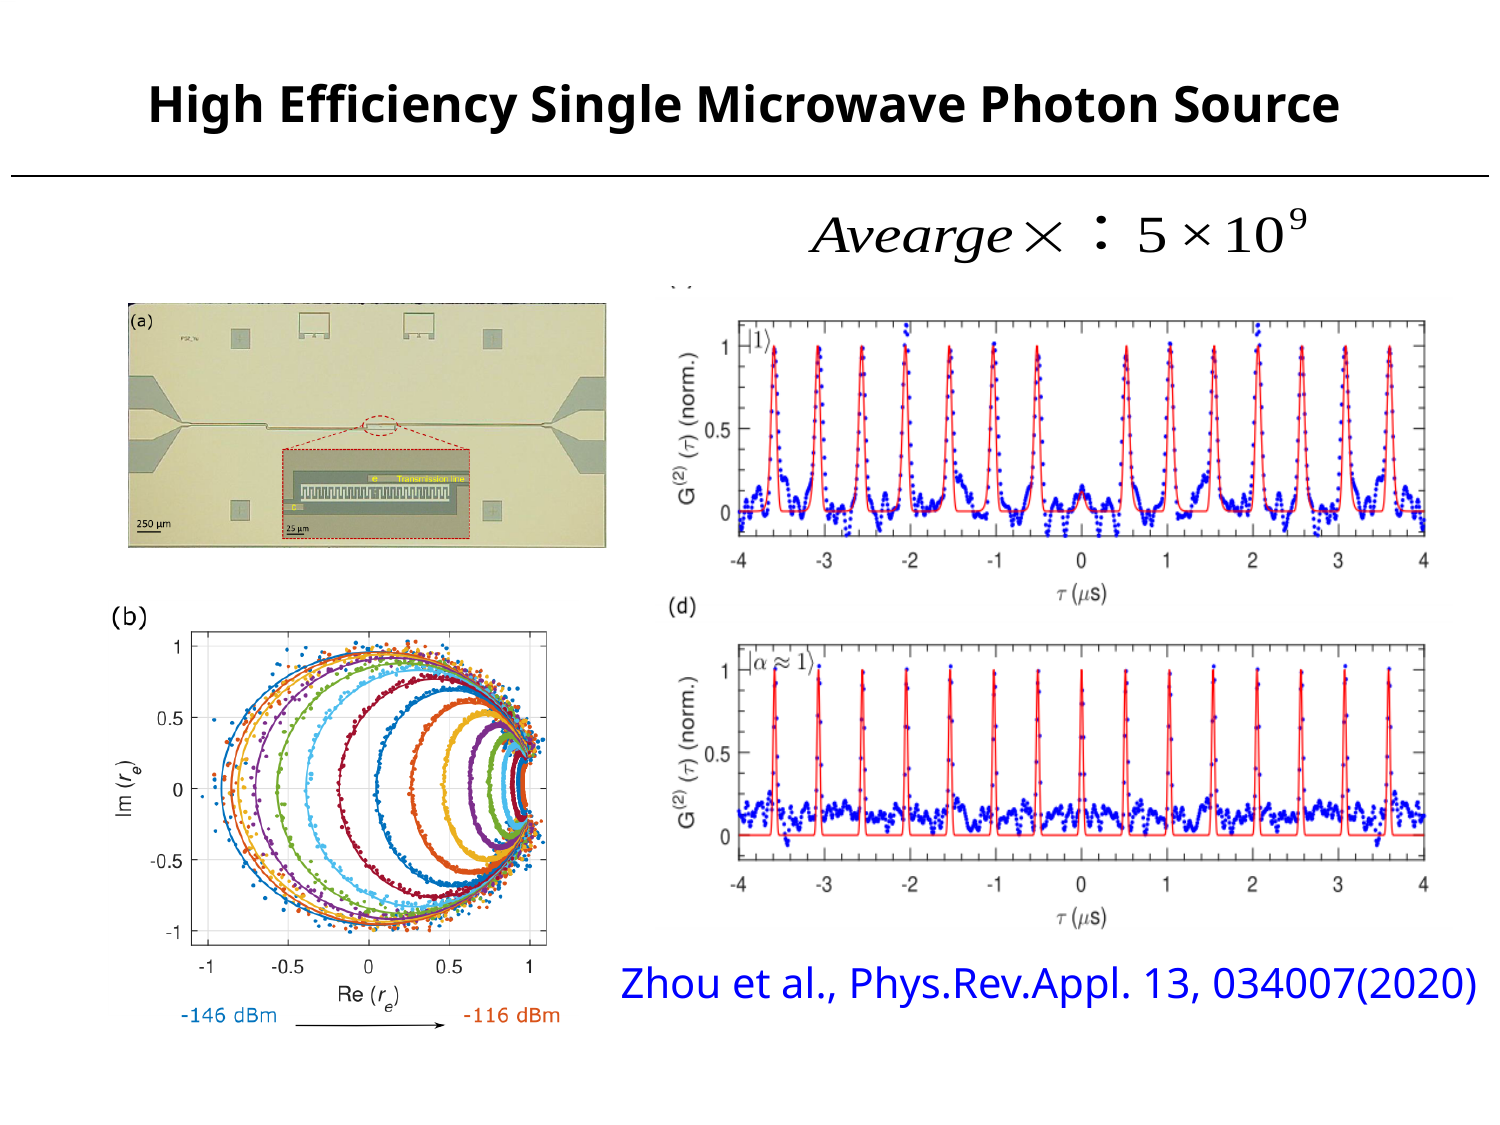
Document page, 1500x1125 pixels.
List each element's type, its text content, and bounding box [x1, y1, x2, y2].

picture [99, 593, 580, 1038]
text_box High Efficiency Single Microwave Photon Source [132, 64, 1357, 140]
text_box Zhou et al., Phys.Rev.Appl. 13, 034007(2020) [605, 949, 1493, 1014]
picture [637, 286, 1476, 941]
picture [112, 286, 617, 551]
